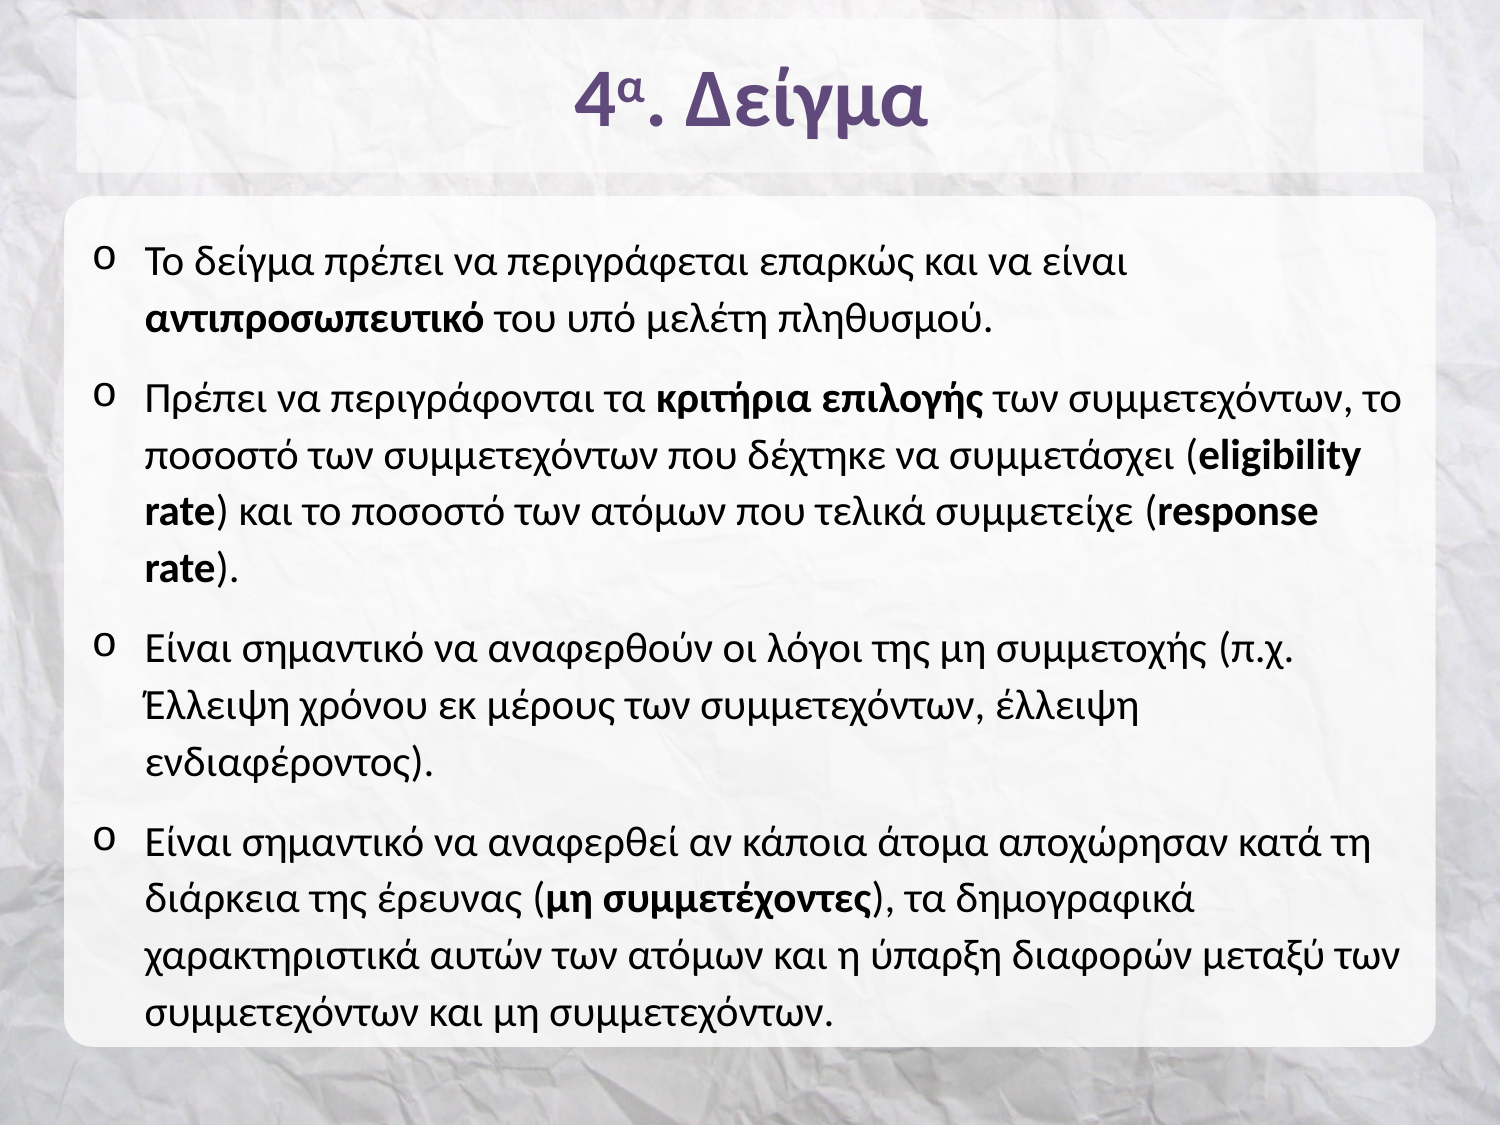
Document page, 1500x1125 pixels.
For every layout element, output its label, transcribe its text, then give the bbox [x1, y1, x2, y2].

list Το δείγμα πρέπει να περιγράφεται επαρκώς και να είναι αντιπροσωπευτικό του υπό μελέτη πληθυσμού. Πρέπει να περιγράφονται τα κριτήρια επιλογής των συμμετεχόντων, το ποσοστό των συμμετεχόντων που δέχτηκε να συμμετάσχει (eligibility rate) και το ποσοστό των ατόμων που τελικά συμμετείχε (response rate). Είναι σημαντικό να αναφερθούν οι λόγοι της μη συμμετοχής (π.χ. Έλλειψη χρόνου εκ μέρους των συμμετεχόντων, έλλειψη ενδιαφέροντος). Είναι σημαντικό να αναφερθεί αν κάποια άτομα αποχώρησαν κατά τη διάρκεια της έρευνας (μη συμμετέχοντες), τα δημογραφικά χαρακτηριστικά αυτών των ατόμων και η ύπαρξη διαφορών μεταξύ των συμμετεχόντων και μη συμμετεχόντων. [76, 219, 1425, 1047]
title 4α. Δείγμα [76, 19, 1427, 169]
picture [0, 0, 1500, 1125]
